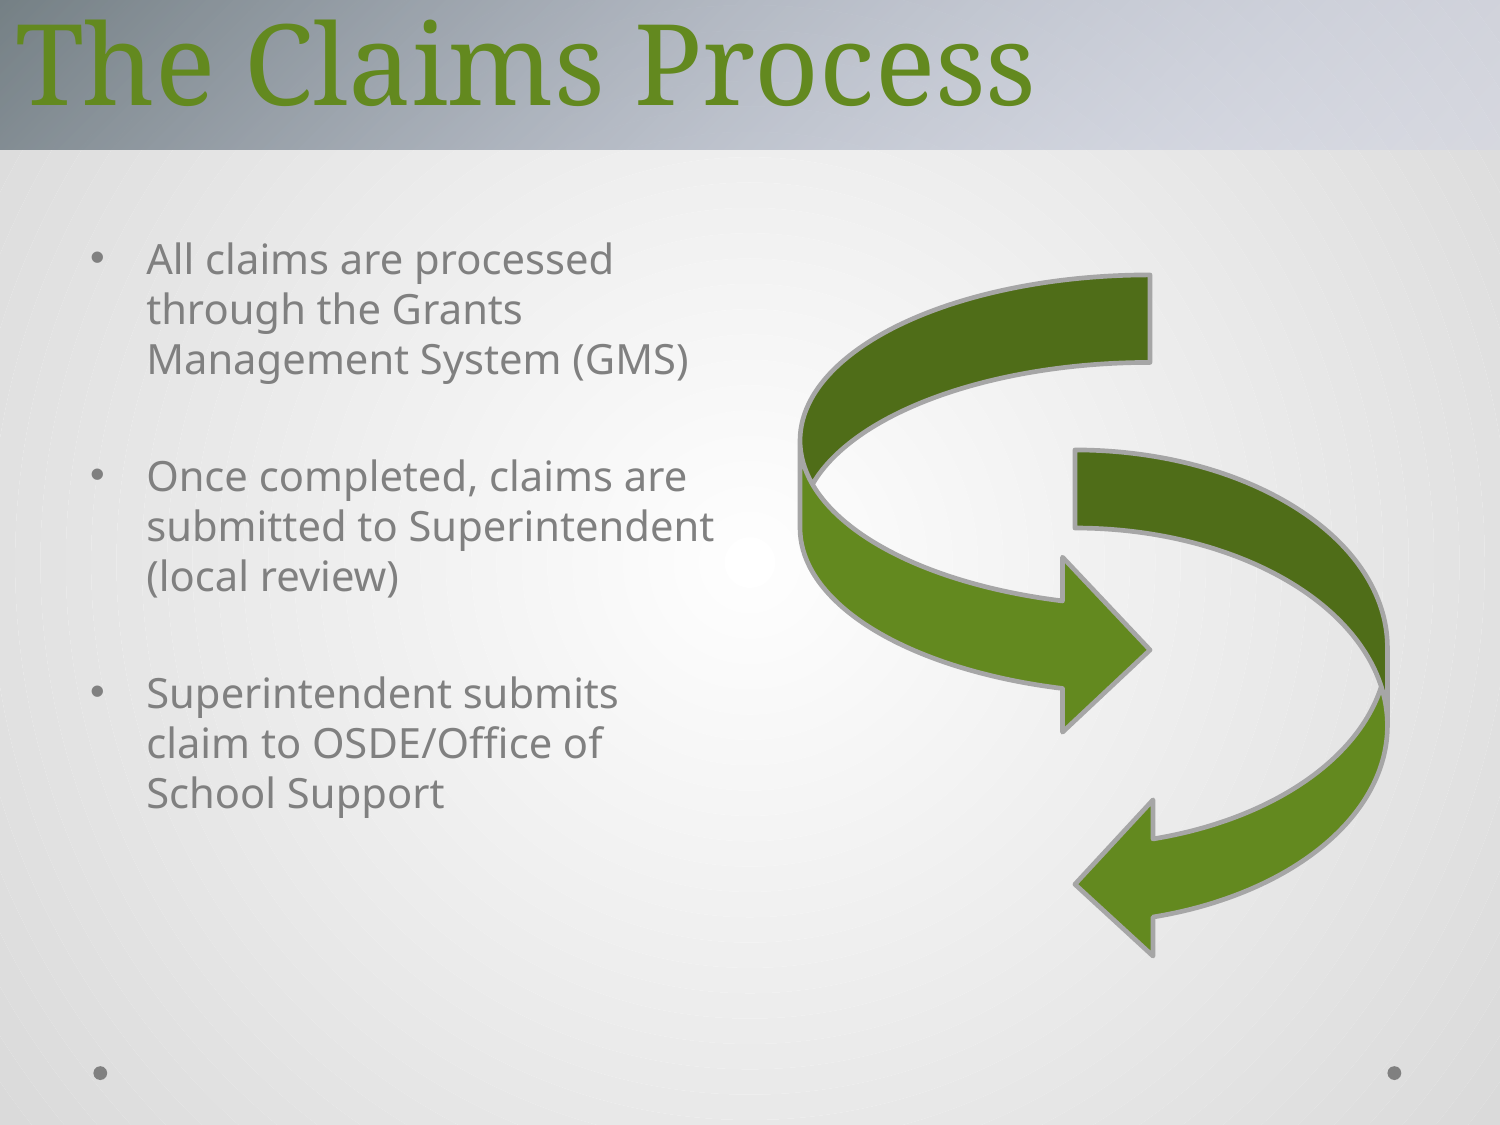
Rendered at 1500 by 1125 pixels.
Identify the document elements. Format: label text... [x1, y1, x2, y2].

text_box The Claims Process [0, 0, 1500, 150]
text_box [797, 272, 1153, 735]
text_box [1072, 447, 1390, 959]
list All claims are processed through the Grants Management System (GMS) Once completed, claims are submitted to Superintendent (local review) Superintendent submits claim to OSDE/Office of School Support [75, 224, 738, 968]
